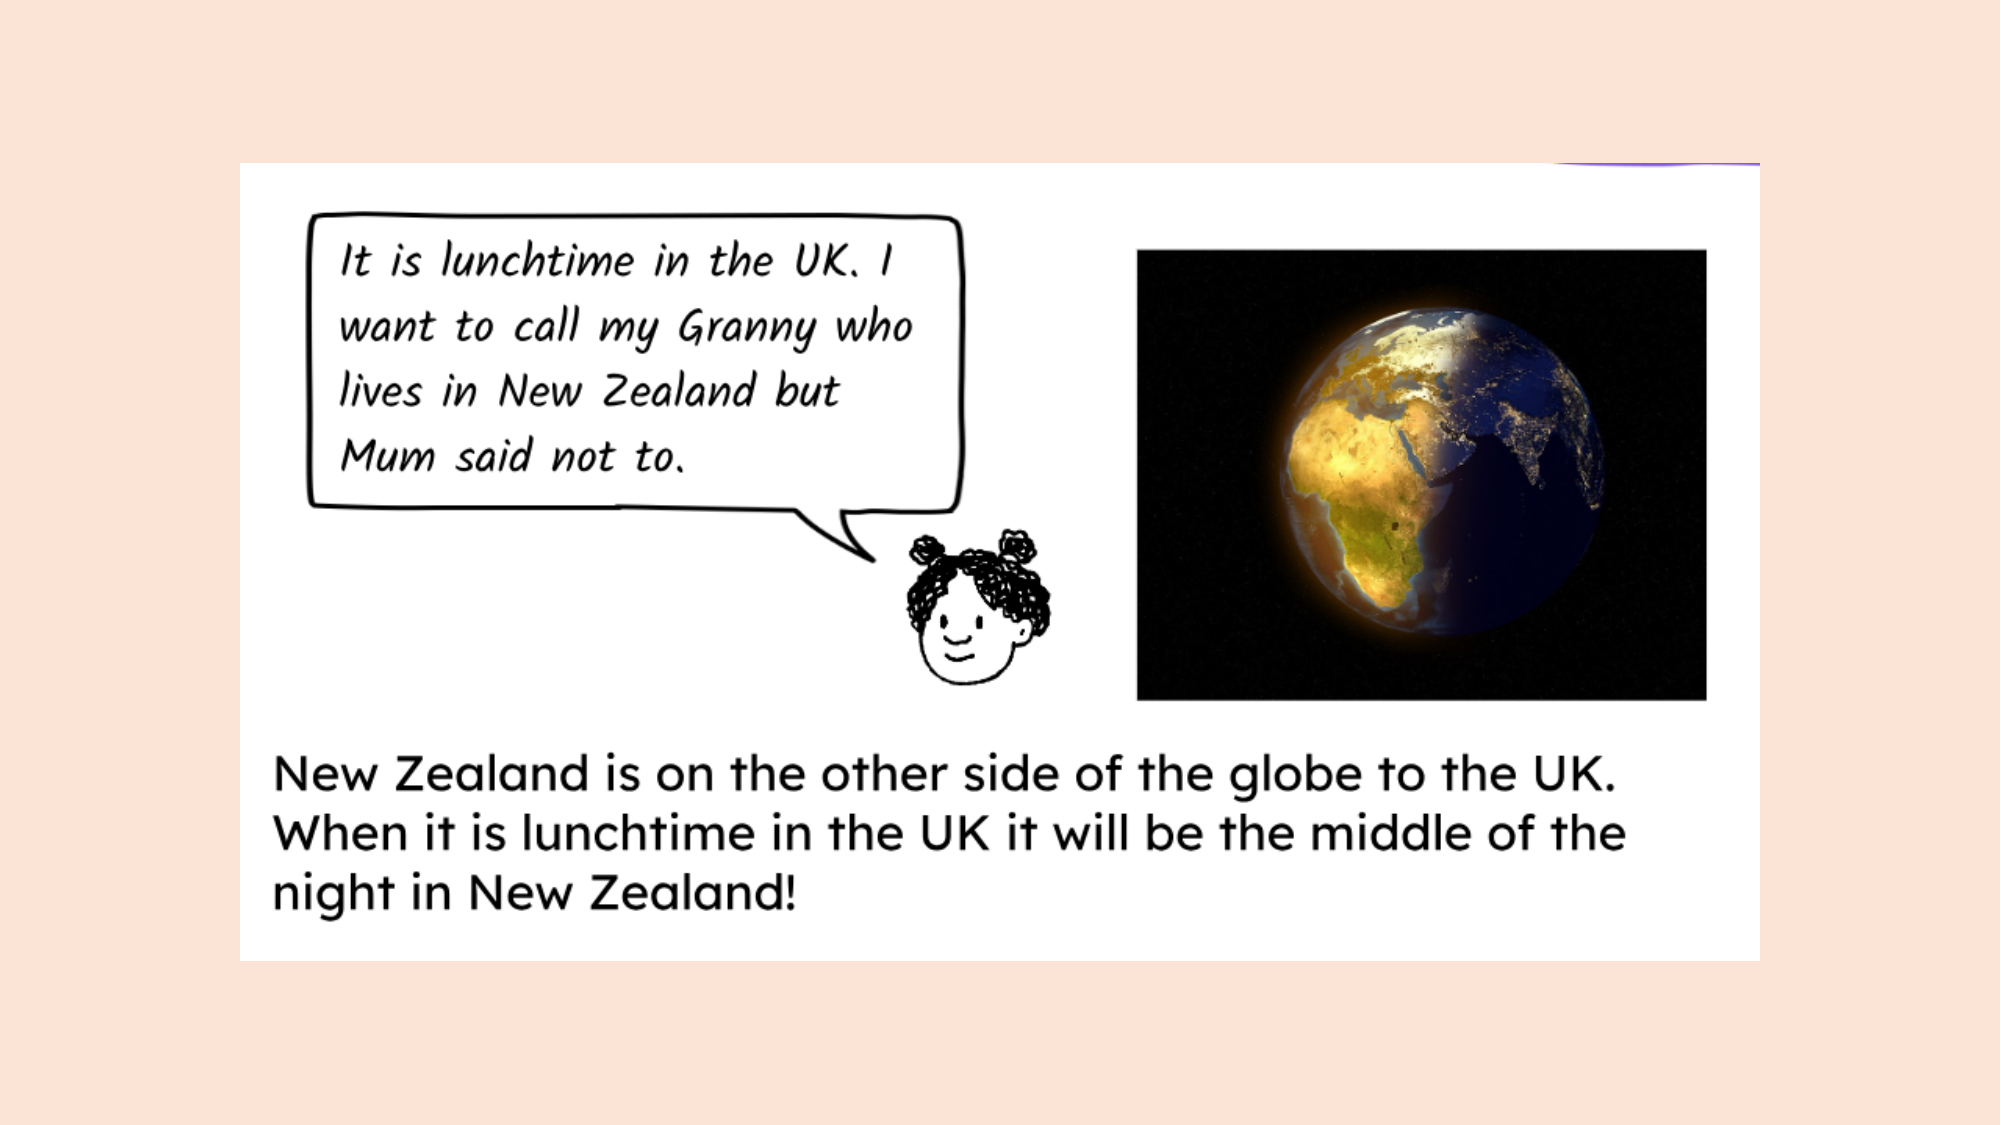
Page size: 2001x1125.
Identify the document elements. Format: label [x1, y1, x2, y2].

picture [240, 163, 1760, 962]
